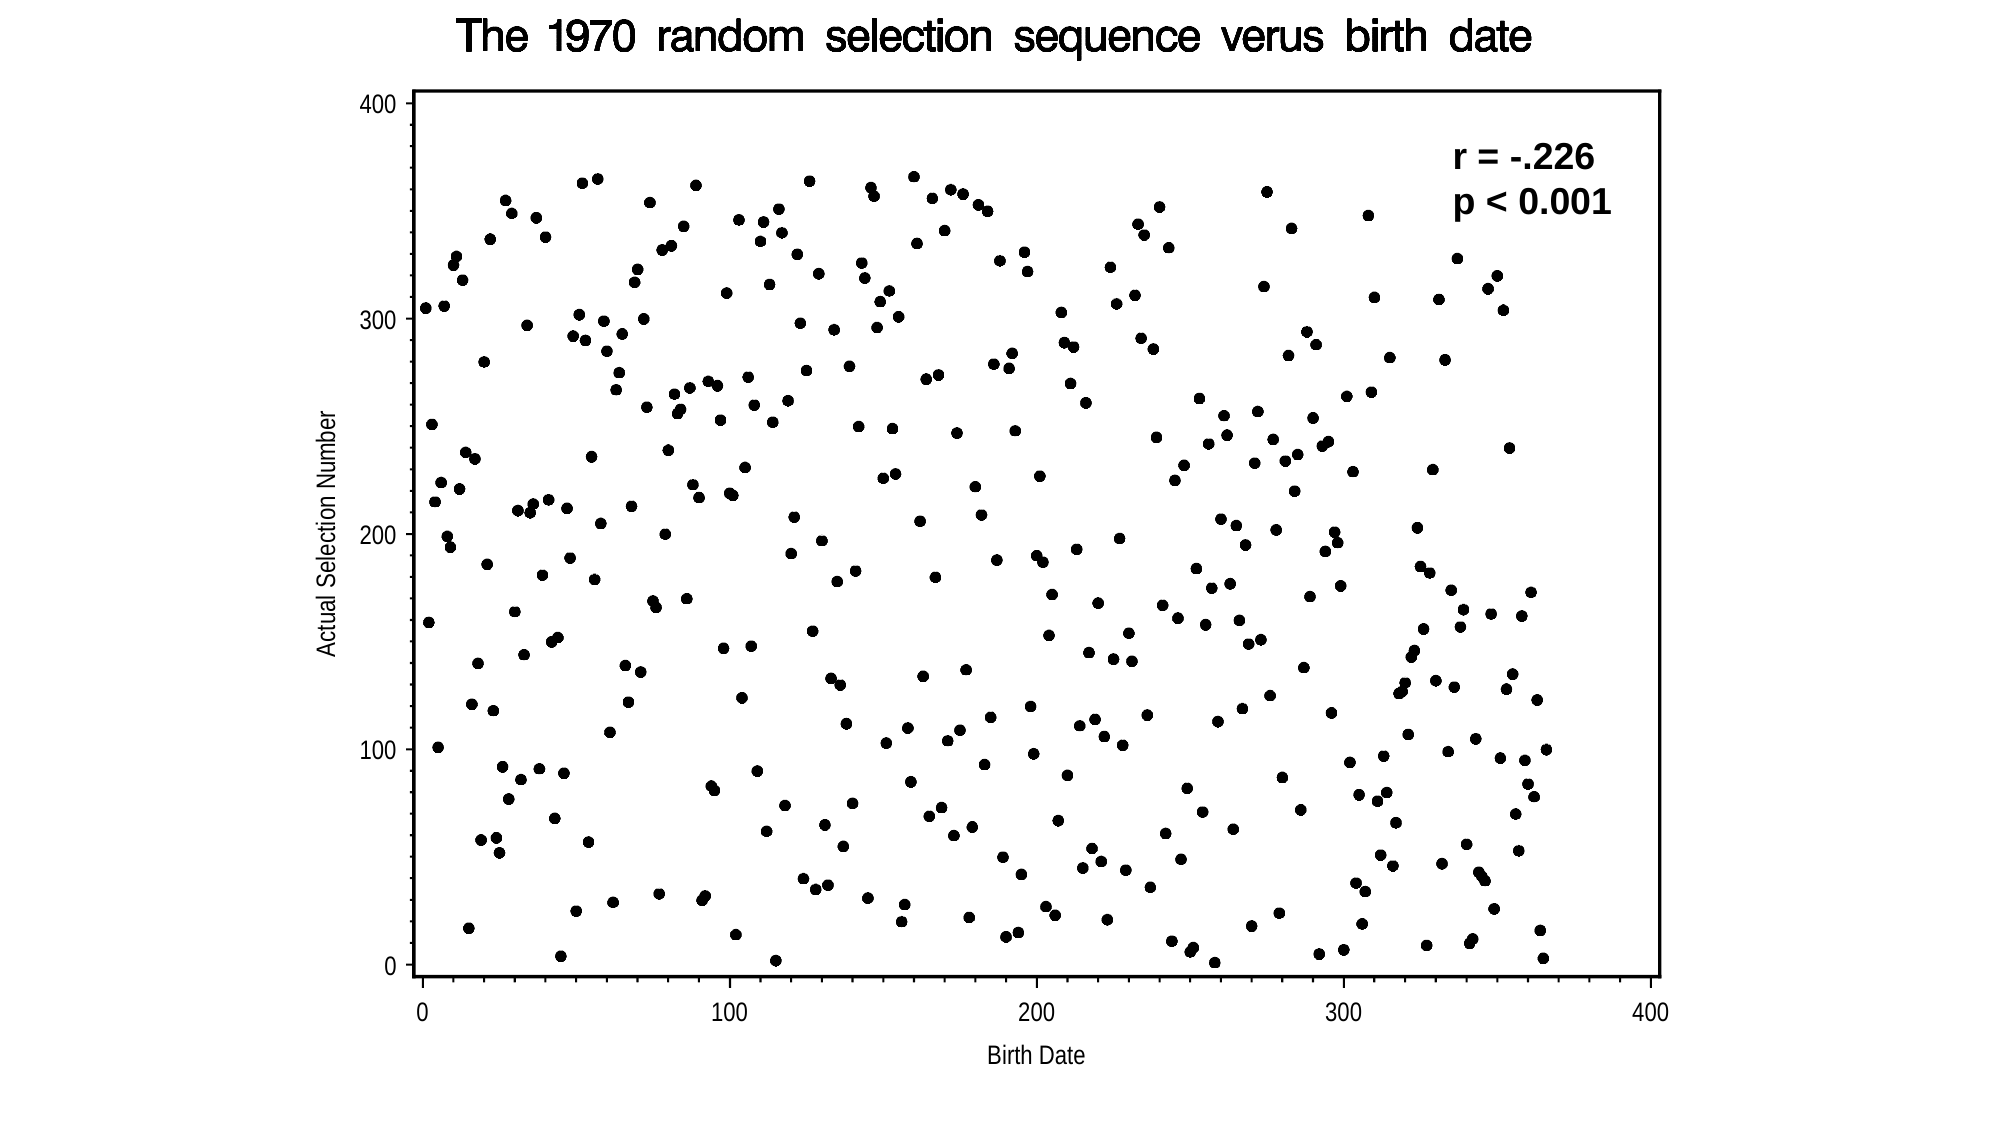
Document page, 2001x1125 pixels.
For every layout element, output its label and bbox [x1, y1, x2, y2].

picture [299, 0, 1688, 1076]
